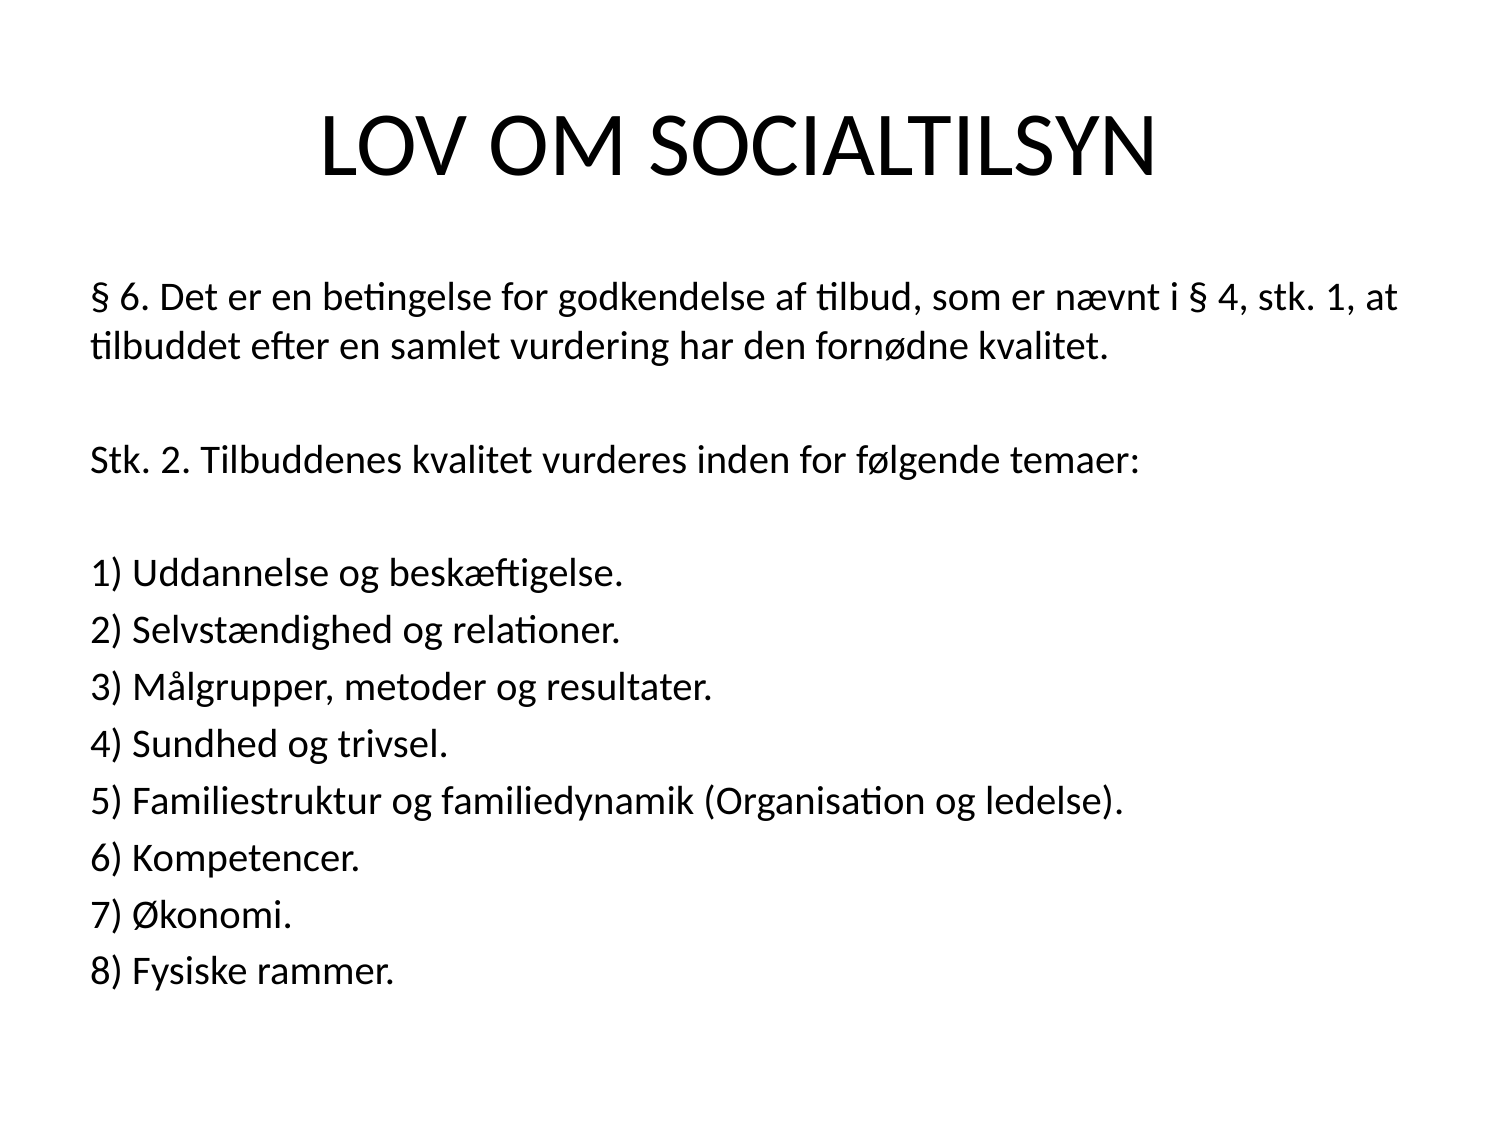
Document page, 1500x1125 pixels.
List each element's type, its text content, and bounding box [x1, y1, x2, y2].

title LOV OM SOCIALTILSYN [75, 45, 1425, 233]
list § 6. Det er en betingelse for godkendelse af tilbud, som er nævnt i § 4, stk. 1, at tilbuddet efter en samlet vurdering har den fornødne kvalitet. Stk. 2. Tilbuddenes kvalitet vurderes inden for følgende temaer: 1) Uddannelse og beskæftigelse. 2) Selvstændighed og relationer. 3) Målgrupper, metoder og resultater. 4) Sundhed og trivsel. 5) Familiestruktur og familiedynamik (Organisation og ledelse). 6) Kompetencer. 7) Økonomi. 8) Fysiske rammer. [75, 262, 1425, 1005]
